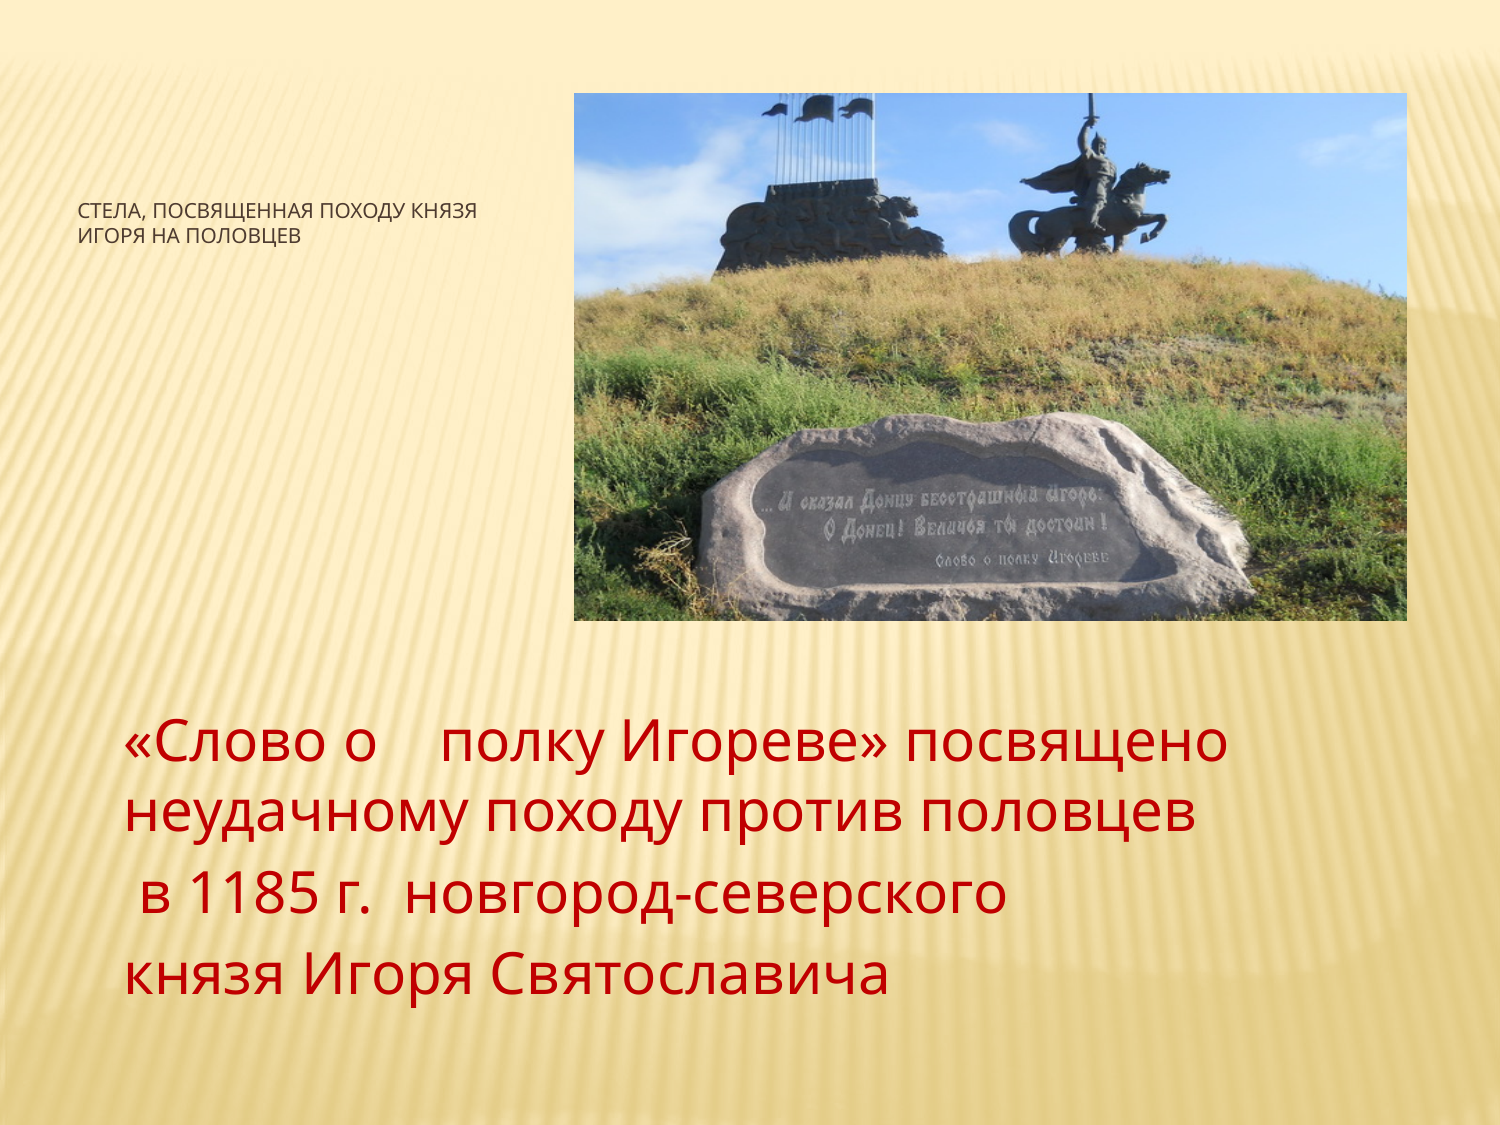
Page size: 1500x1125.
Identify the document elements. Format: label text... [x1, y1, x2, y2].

list «Слово о полку Игореве» посвящено неудачному походу против половцев в 1185 г. новгород-северского князя Игоря Святославича [105, 703, 1454, 1034]
title Стела, посвященная походу князя Игоря на половцев [62, 117, 528, 329]
picture [573, 93, 1407, 622]
